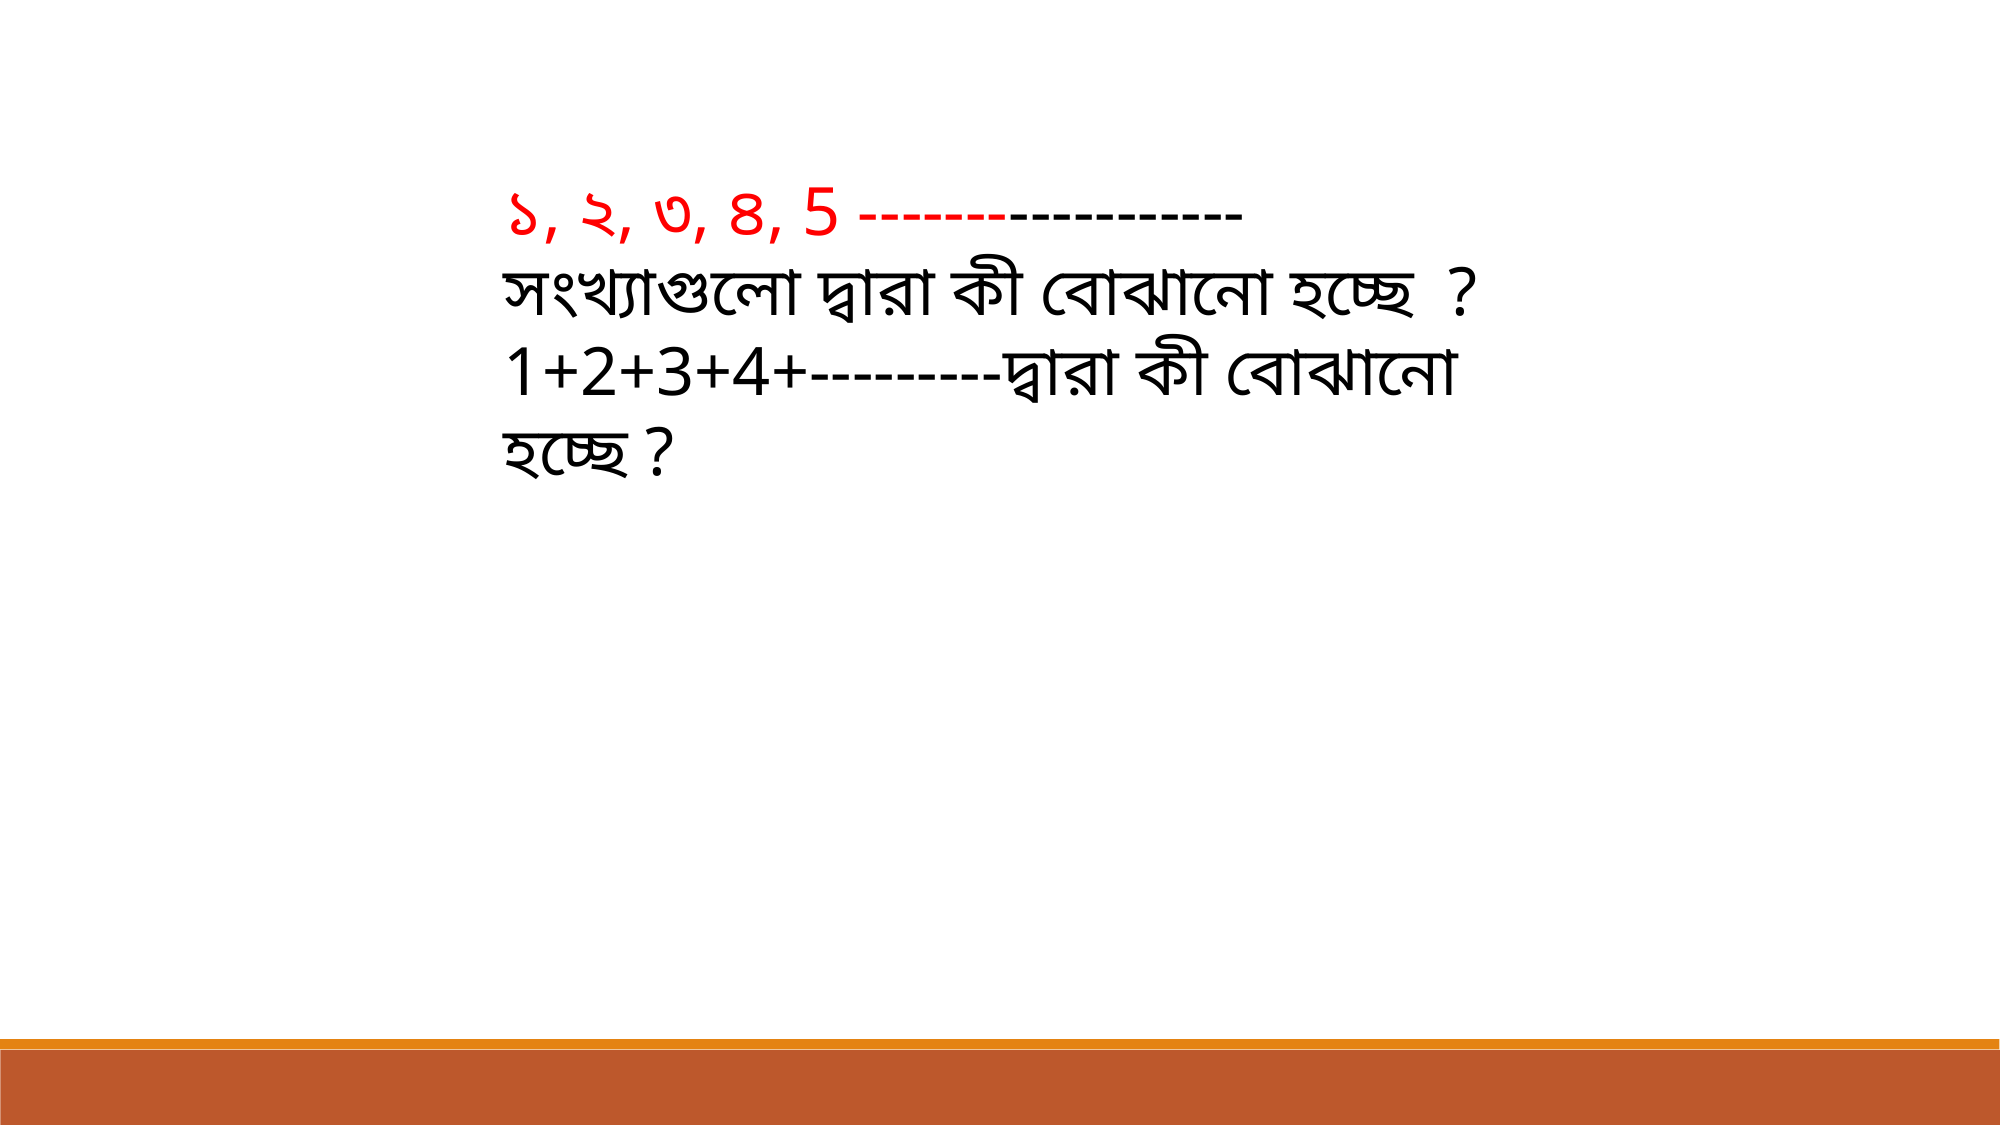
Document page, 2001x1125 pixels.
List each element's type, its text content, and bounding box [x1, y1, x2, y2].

text_box ১, ২, ৩, ৪, 5 ------------------ সংখ্যাগুলো দ্বারা কী বোঝানো হচ্ছে ? 1+2+3+4+---------দ্বারা কী বোঝানো হচ্ছে ? [488, 161, 1503, 497]
